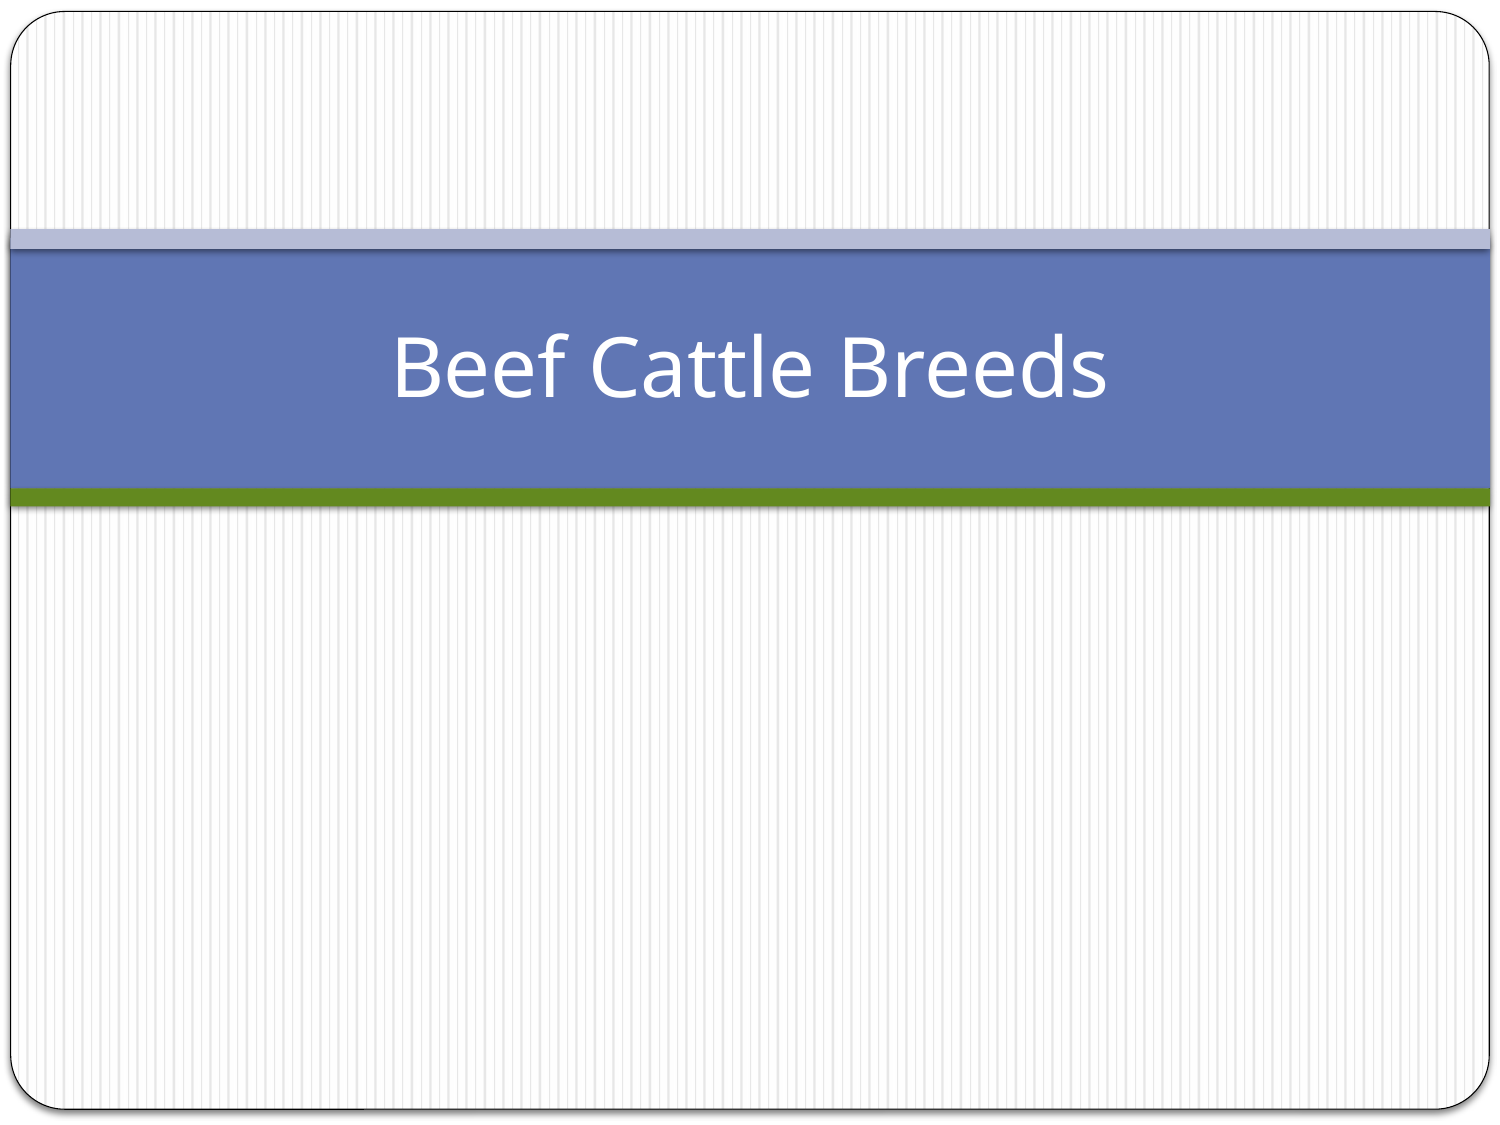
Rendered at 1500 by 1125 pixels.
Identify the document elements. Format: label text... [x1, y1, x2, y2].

title Beef Cattle Breeds [75, 247, 1425, 489]
